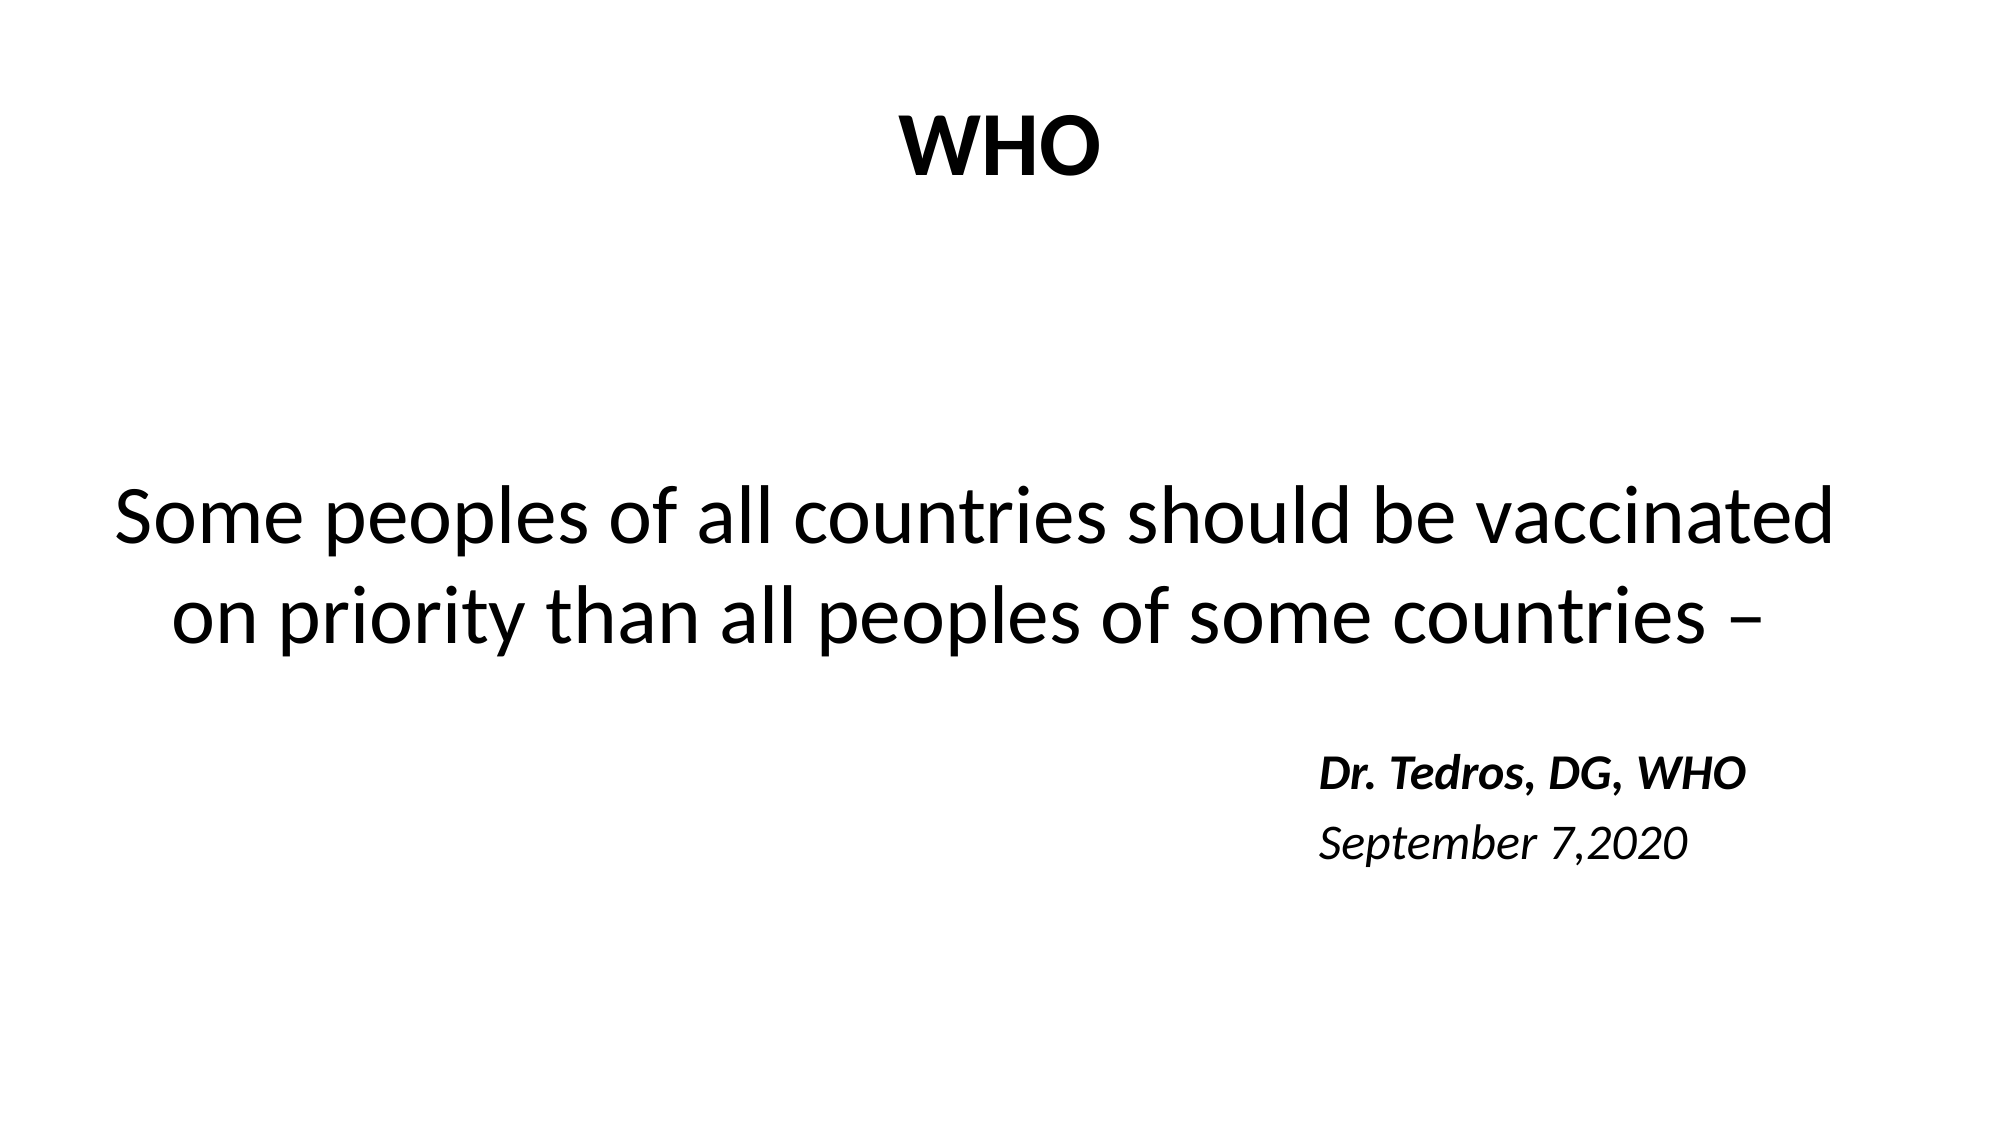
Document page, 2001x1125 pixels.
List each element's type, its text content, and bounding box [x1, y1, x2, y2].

title WHO [99, 45, 1900, 233]
list Some peoples of all countries should be vaccinated on priority than all peoples of some countries – Dr. Tedros, DG, WHO September 7,2020 [99, 262, 1900, 1005]
